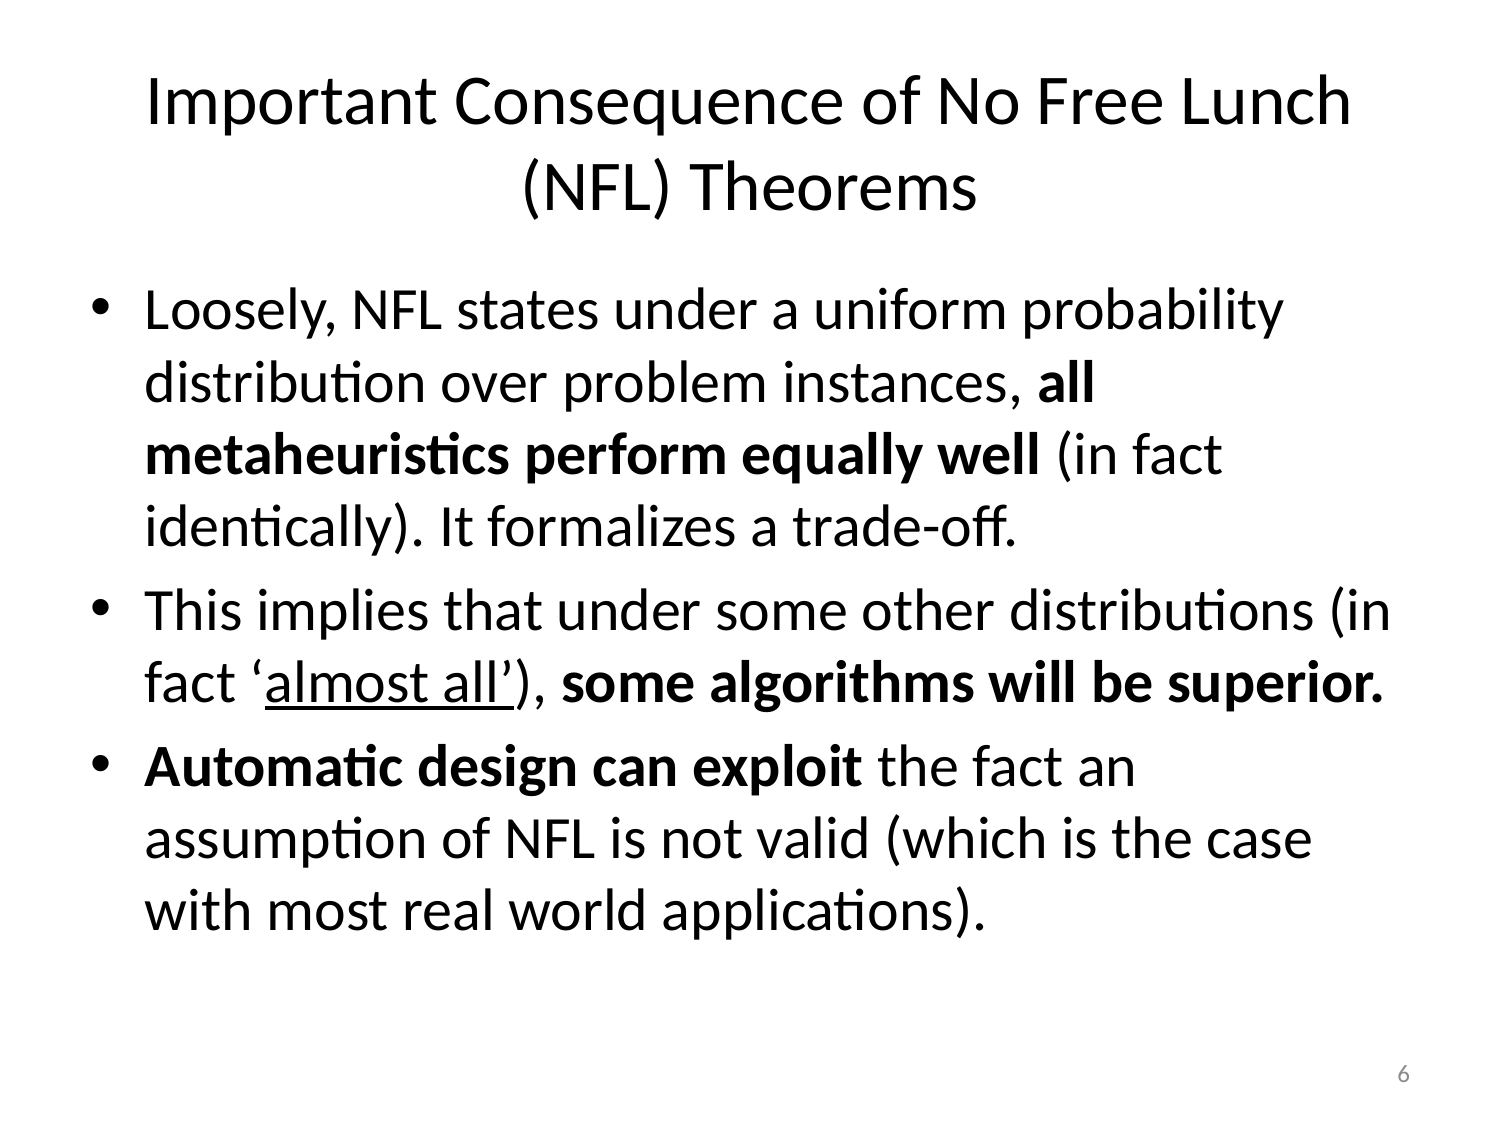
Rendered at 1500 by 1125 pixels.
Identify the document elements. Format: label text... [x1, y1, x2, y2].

title Important Consequence of No Free Lunch (NFL) Theorems [75, 45, 1425, 233]
slide_number 6 [1074, 1042, 1425, 1103]
list Loosely, NFL states under a uniform probability distribution over problem instances, all metaheuristics perform equally well (in fact identically). It formalizes a trade-off. This implies that under some other distributions (in fact ‘almost all’), some algorithms will be superior. Automatic design can exploit the fact an assumption of NFL is not valid (which is the case with most real world applications). [75, 262, 1425, 1005]
